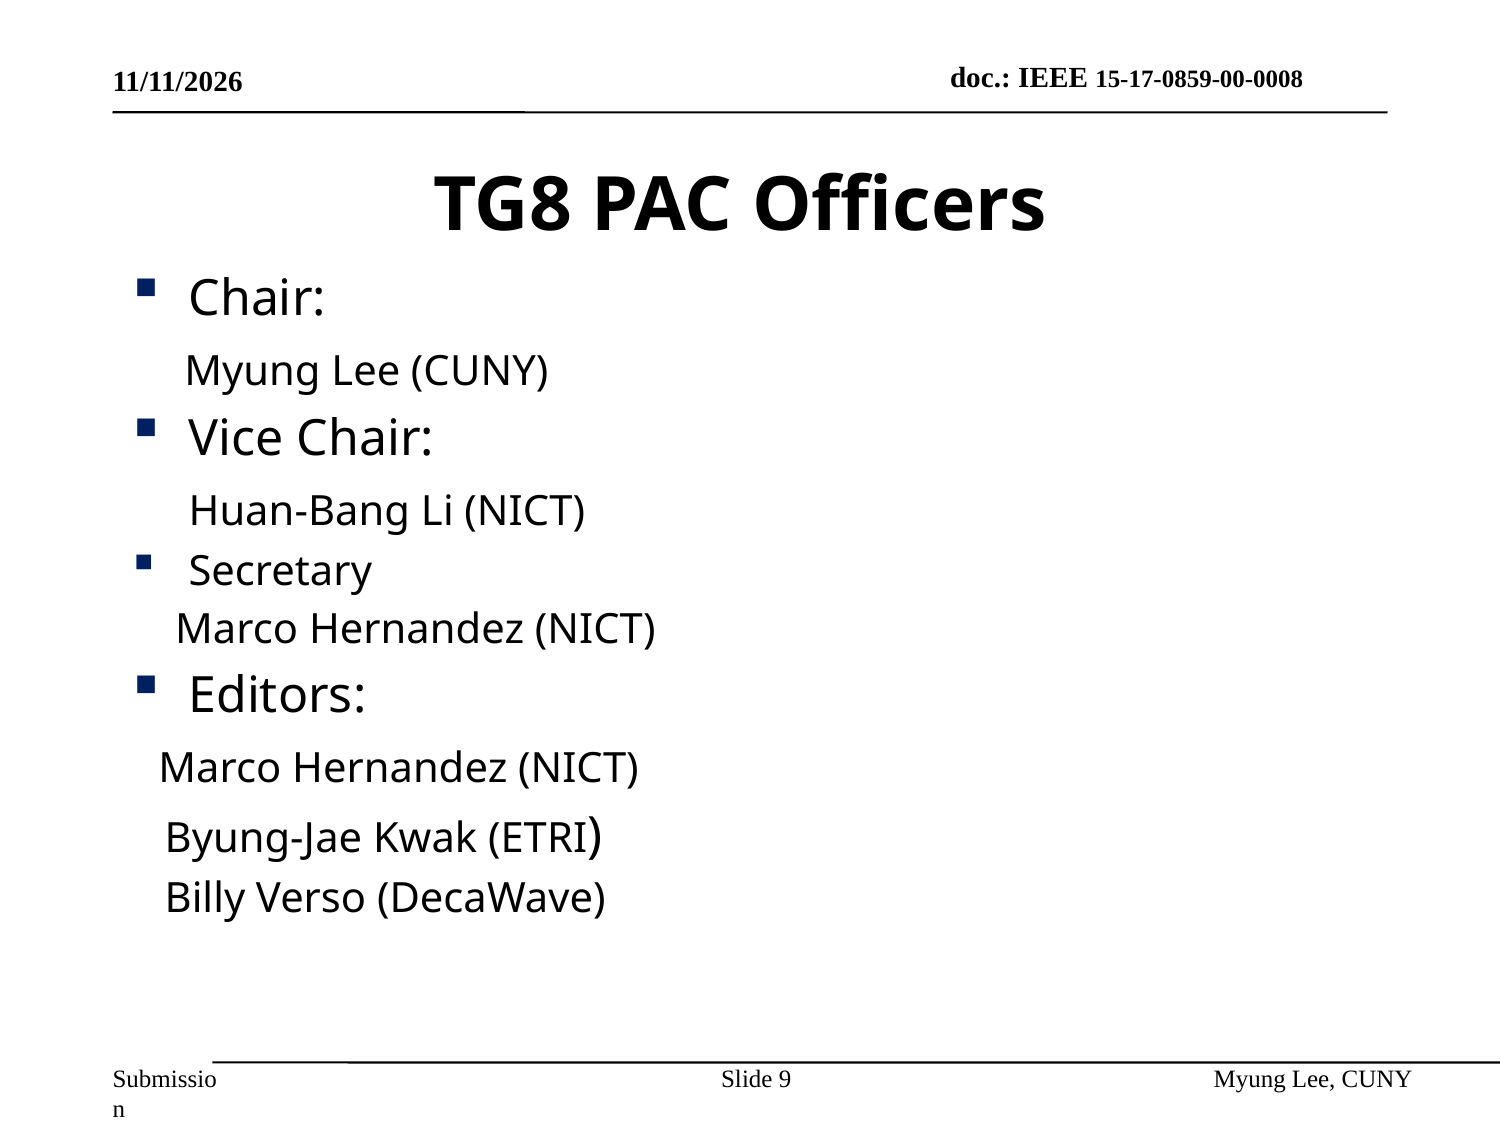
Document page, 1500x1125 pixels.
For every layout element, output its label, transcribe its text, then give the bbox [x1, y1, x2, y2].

footer Myung Lee, CUNY [855, 1061, 1413, 1124]
title TG8 PAC Officers [112, 112, 1388, 288]
list Chair: Myung Lee (CUNY) Vice Chair: Huan-Bang Li (NICT) Secretary Marco Hernandez (NICT) Editors: Marco Hernandez (NICT) Byung-Jae Kwak (ETRI) Billy Verso (DecaWave) [116, 257, 1393, 934]
slide_number Slide 9 [712, 1061, 800, 1093]
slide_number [112, 61, 376, 98]
